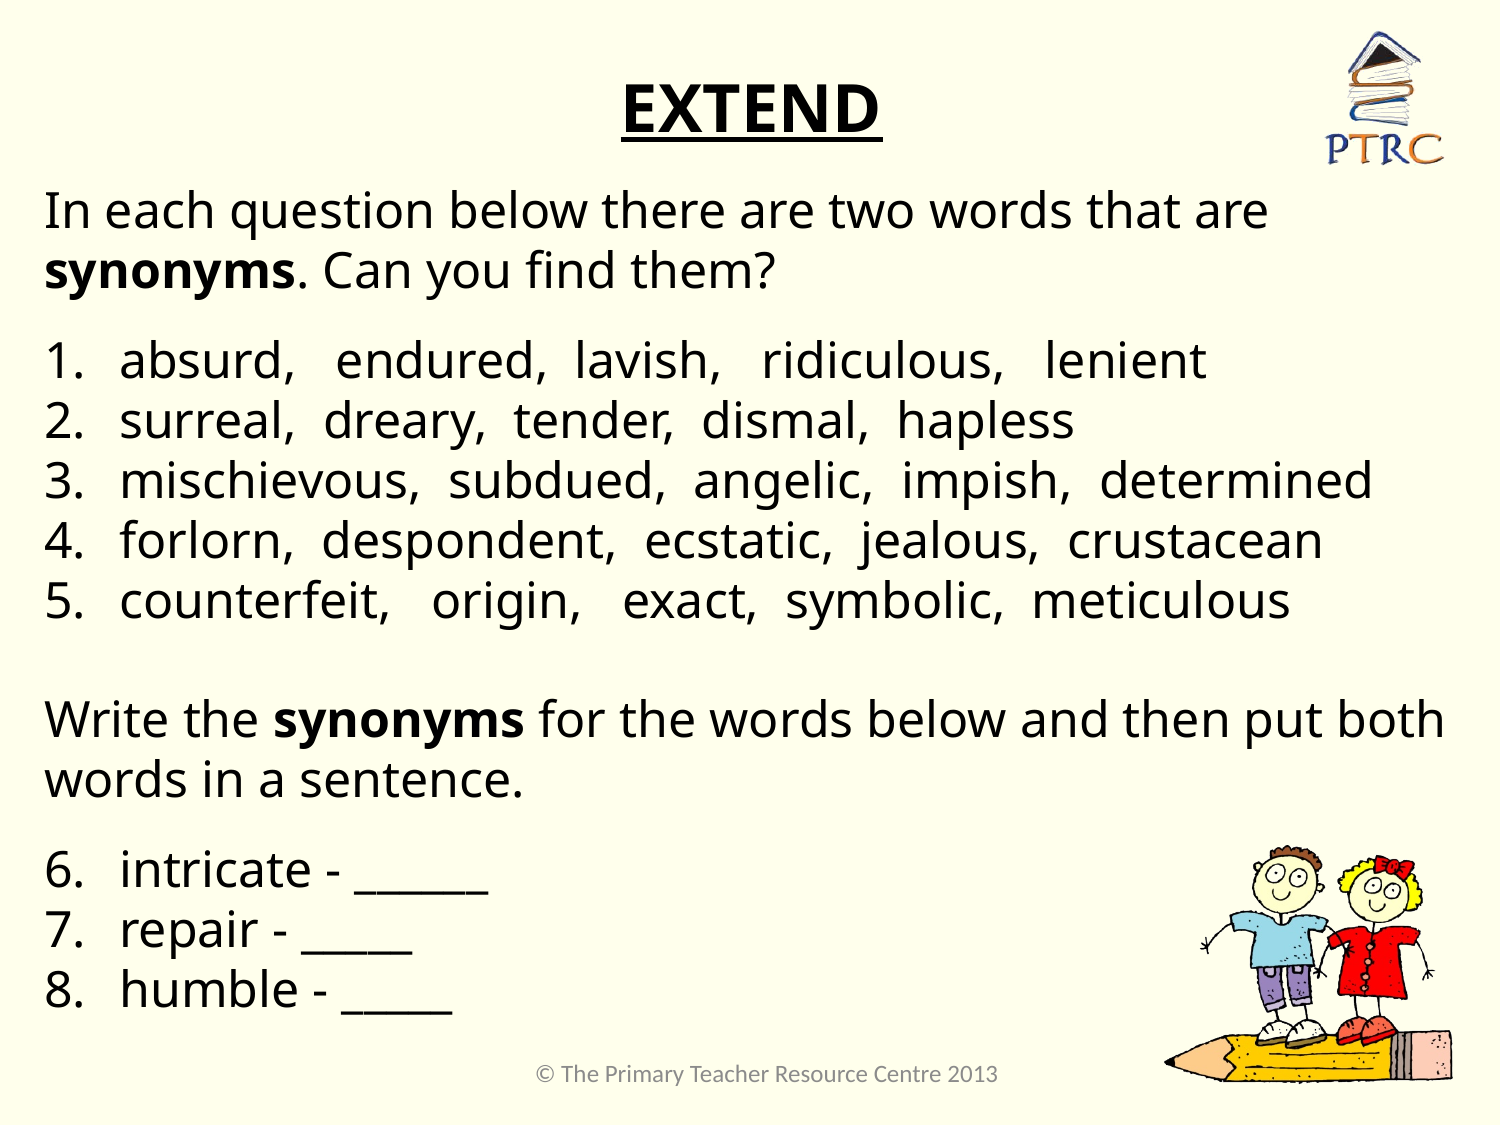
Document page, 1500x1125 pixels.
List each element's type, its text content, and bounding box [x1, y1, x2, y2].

footer © The Primary Teacher Resource Centre 2013 [512, 1042, 1022, 1103]
title EXTEND [76, 30, 1315, 170]
picture [1316, 30, 1452, 166]
text_box In each question below there are two words that are synonyms. Can you find them? absurd, endured, lavish, ridiculous, lenient surreal, dreary, tender, dismal, hapless mischievous, subdued, angelic, impish, determined forlorn, despondent, ecstatic, jealous, crustacean counterfeit, origin, exact, symbolic, meticulous Write the synonyms for the words below and then put both words in a sentence. intricate - ______ repair - _____ humble - _____ [29, 170, 1500, 1026]
picture [1163, 845, 1453, 1085]
